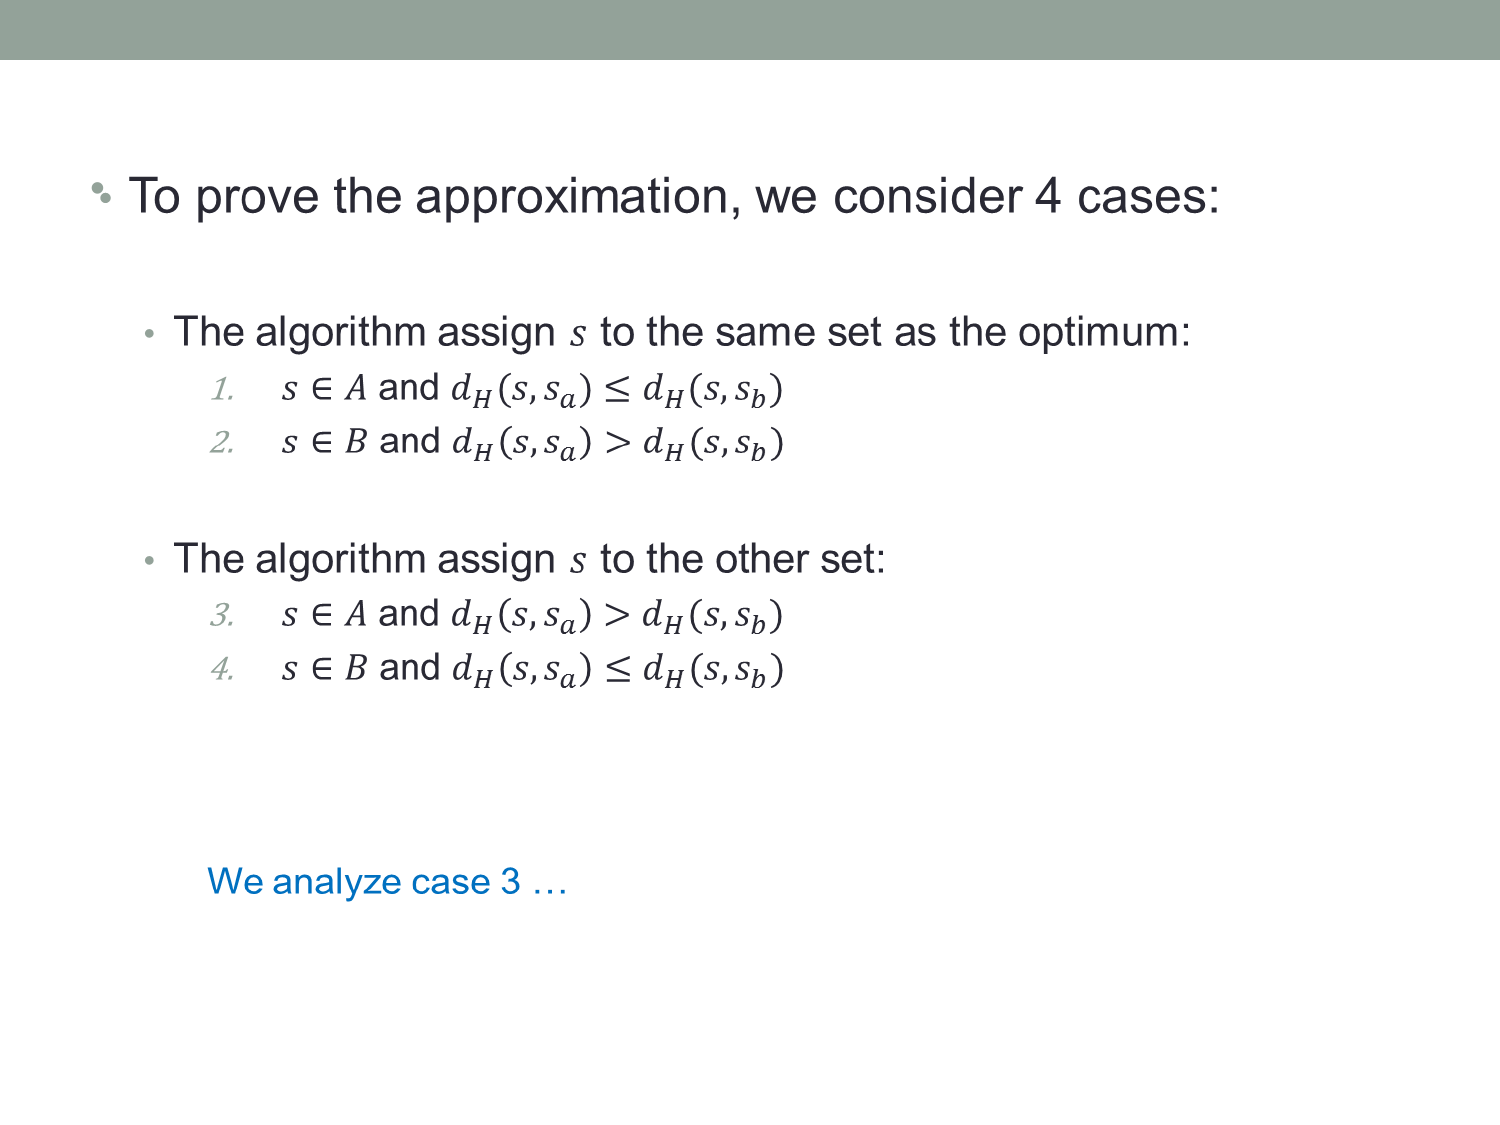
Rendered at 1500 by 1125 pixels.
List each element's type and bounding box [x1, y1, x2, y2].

list [74, 149, 1426, 1038]
